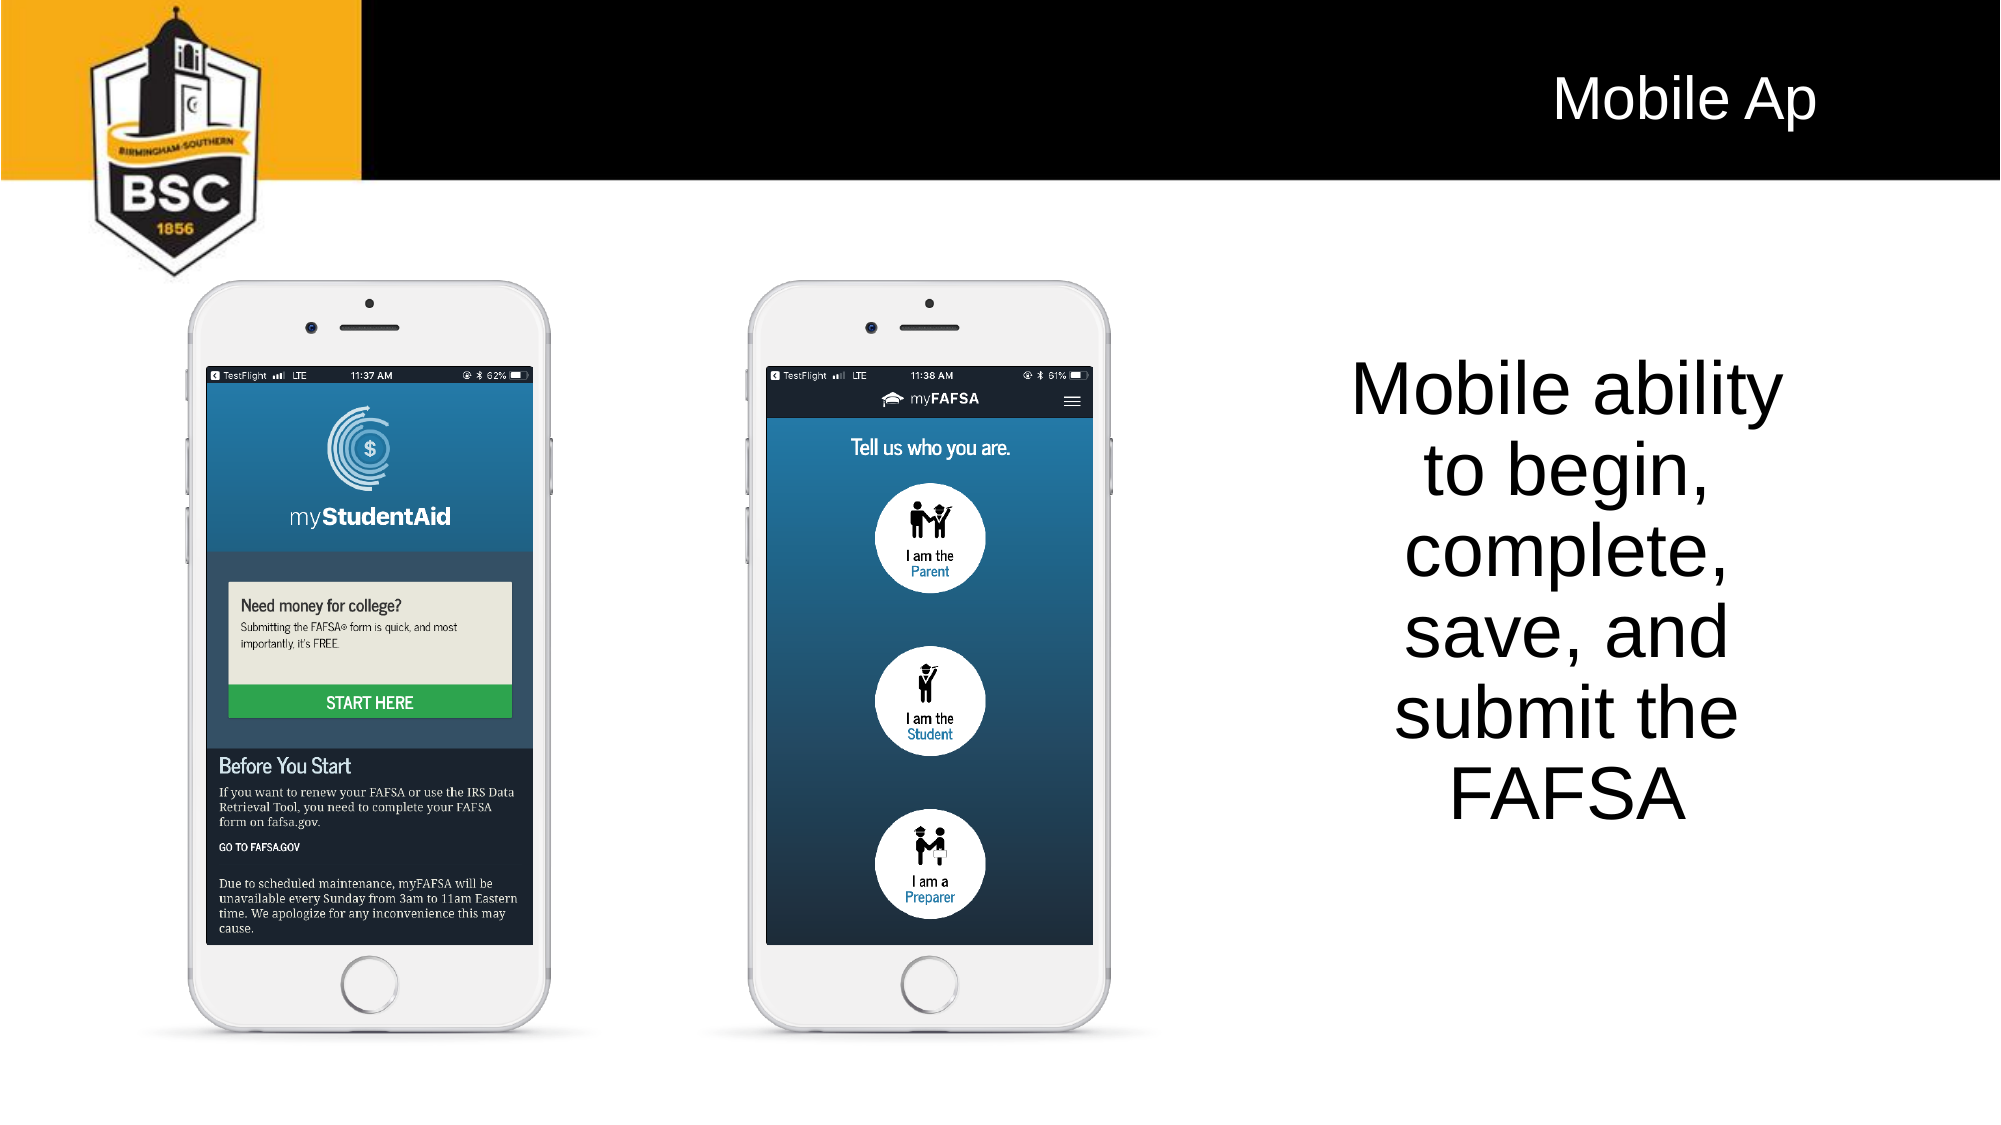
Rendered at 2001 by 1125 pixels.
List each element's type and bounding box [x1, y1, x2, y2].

text_box [101, 232, 643, 1081]
text_box [661, 232, 1203, 1081]
list [1, 0, 2000, 1112]
